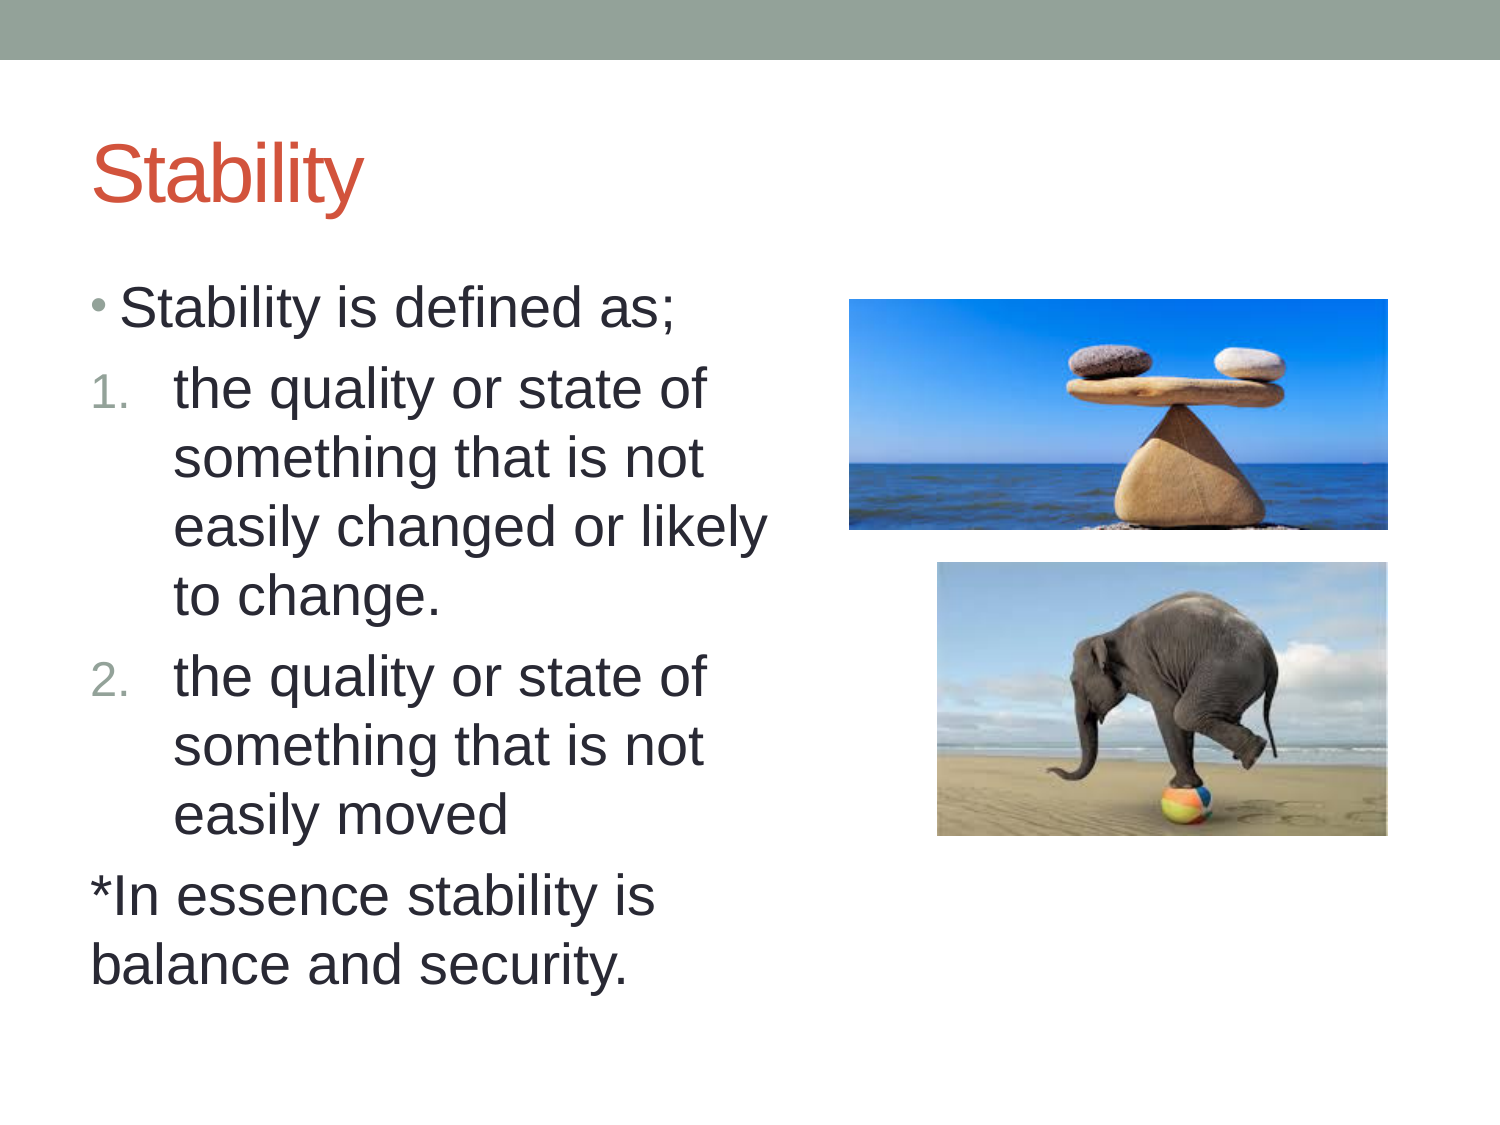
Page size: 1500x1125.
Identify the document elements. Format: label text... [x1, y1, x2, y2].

title Stability [75, 87, 1425, 250]
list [849, 299, 1388, 530]
list Stability is defined as; the quality or state of something that is not easily changed or likely to change. the quality or state of something that is not easily moved *In essence stability is balance and security. [75, 262, 838, 1005]
picture [937, 562, 1388, 837]
